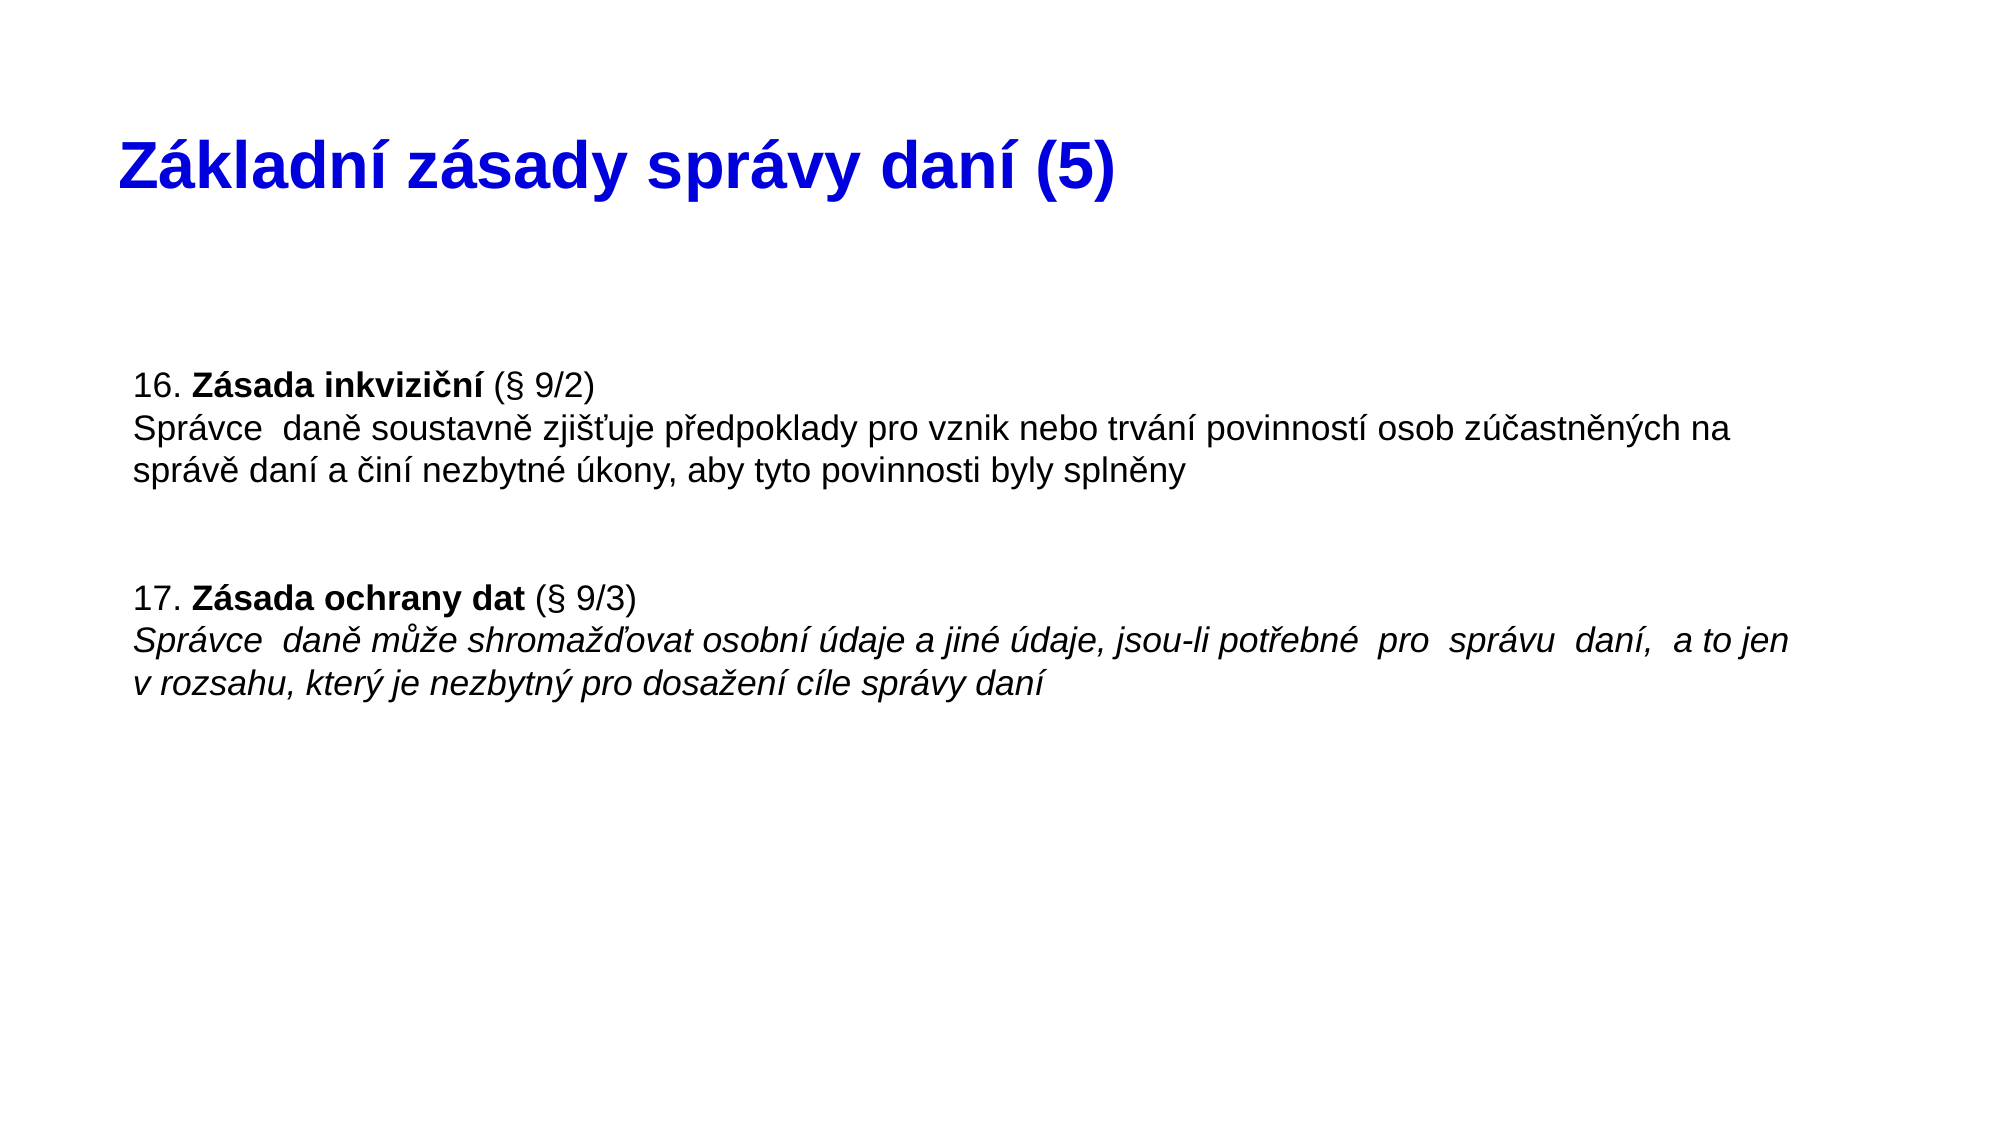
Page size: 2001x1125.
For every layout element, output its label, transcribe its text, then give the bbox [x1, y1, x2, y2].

title Základní zásady správy daní (5) [118, 118, 1883, 193]
text_box 16. Zásada inkviziční (§ 9/2) Správce daně soustavně zjišťuje předpoklady pro vznik nebo trvání povinností osob zúčastněných na správě daní a činí nezbytné úkony, aby tyto povinnosti byly splněny 17. Zásada ochrany dat (§ 9/3) Správce daně může shromažďovat osobní údaje a jiné údaje, jsou-li potřebné pro správu daní, a to jen v rozsahu, který je nezbytný pro dosažení cíle správy daní [118, 312, 1832, 710]
